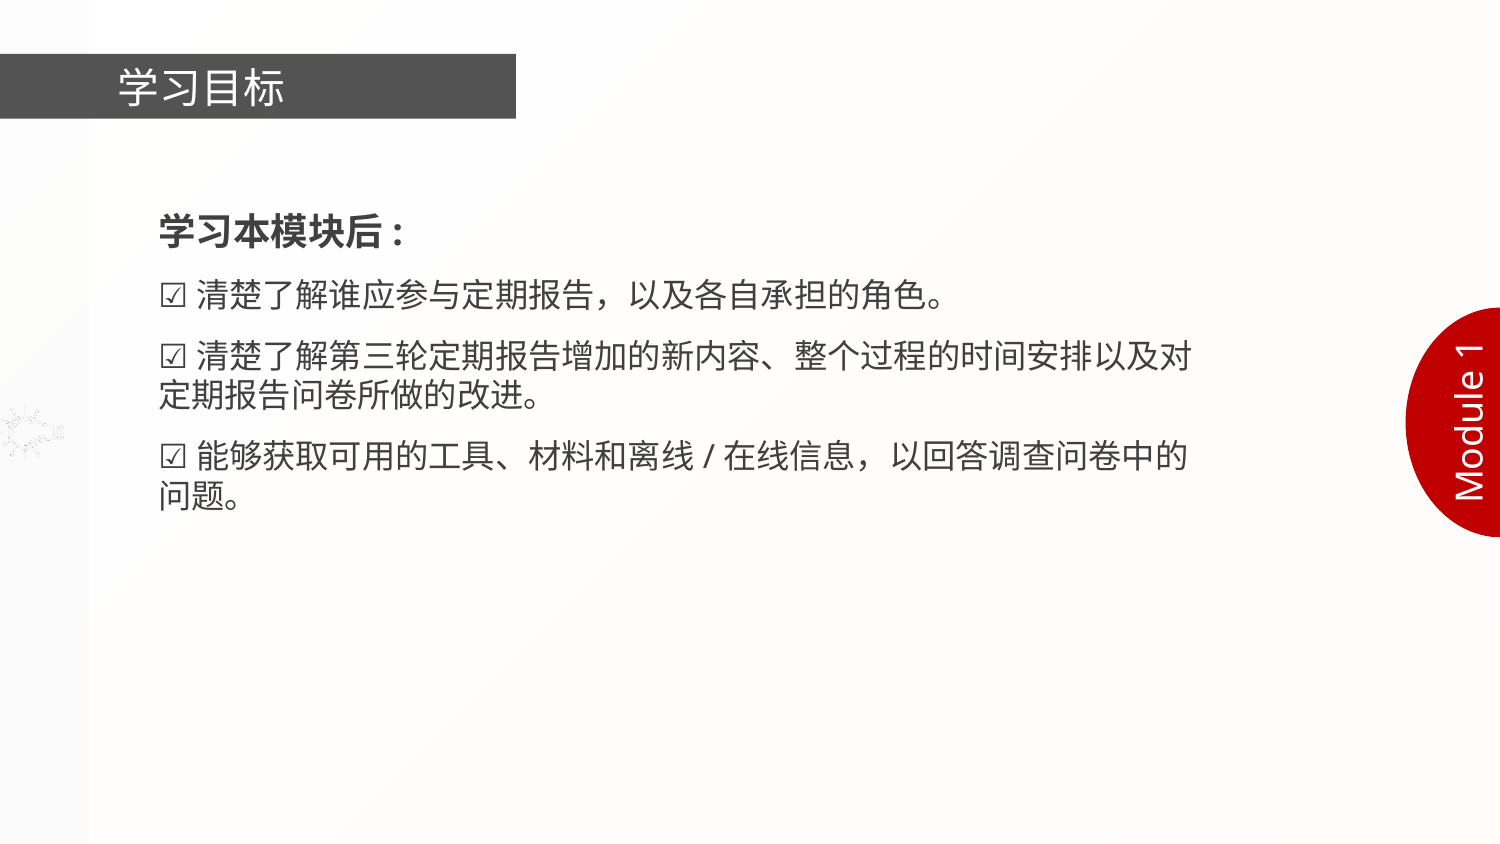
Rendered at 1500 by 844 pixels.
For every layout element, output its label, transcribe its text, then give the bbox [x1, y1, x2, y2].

text_box 学习本模块后: ☑清楚了解谁应参与定期报告，以及各自承担的角色。 ☑清楚了解第三轮定期报告增加的新内容、整个过程的时间安排以及对定期报告问卷所做的改进。 ☑能够获取可用的工具、材料和离线/在线信息，以回答调查问卷中的问题。 [143, 200, 1211, 523]
text_box 学习目标 [0, 53, 516, 119]
picture [0, 399, 64, 465]
